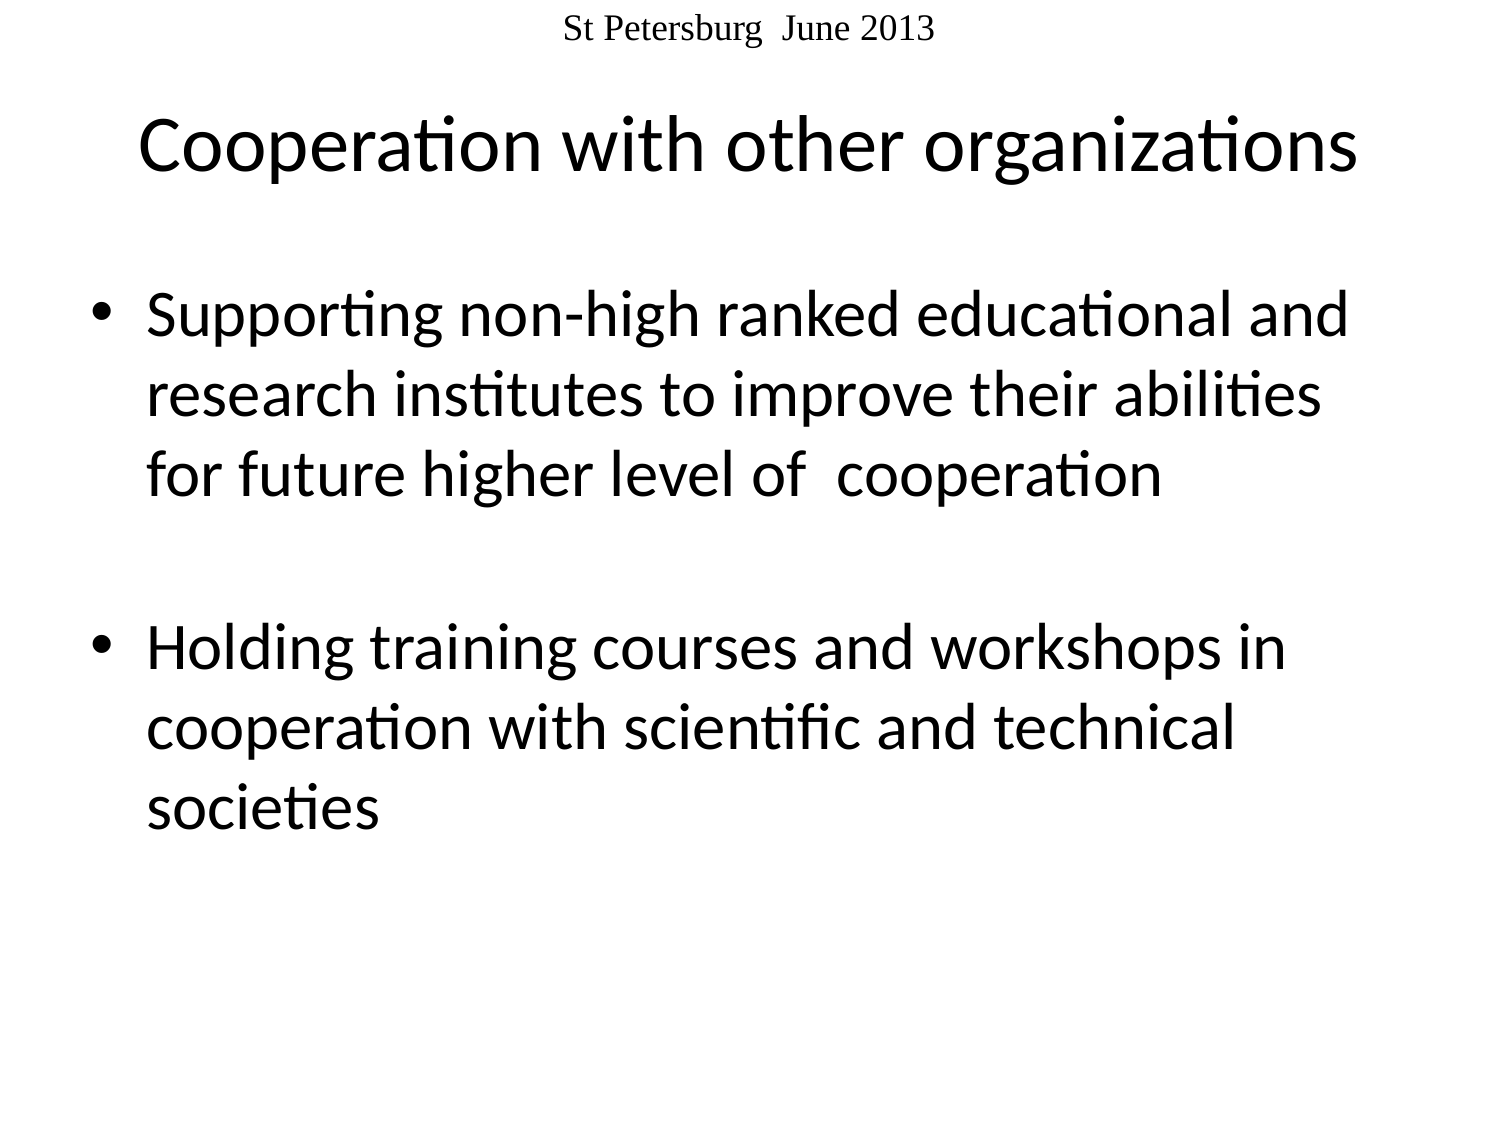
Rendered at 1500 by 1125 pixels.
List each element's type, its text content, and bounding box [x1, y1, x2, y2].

list Supporting non-high ranked educational and research institutes to improve their abilities for future higher level of cooperation Holding training courses and workshops in cooperation with scientific and technical societies [75, 262, 1425, 1005]
title Cooperation with other organizations [75, 45, 1425, 233]
